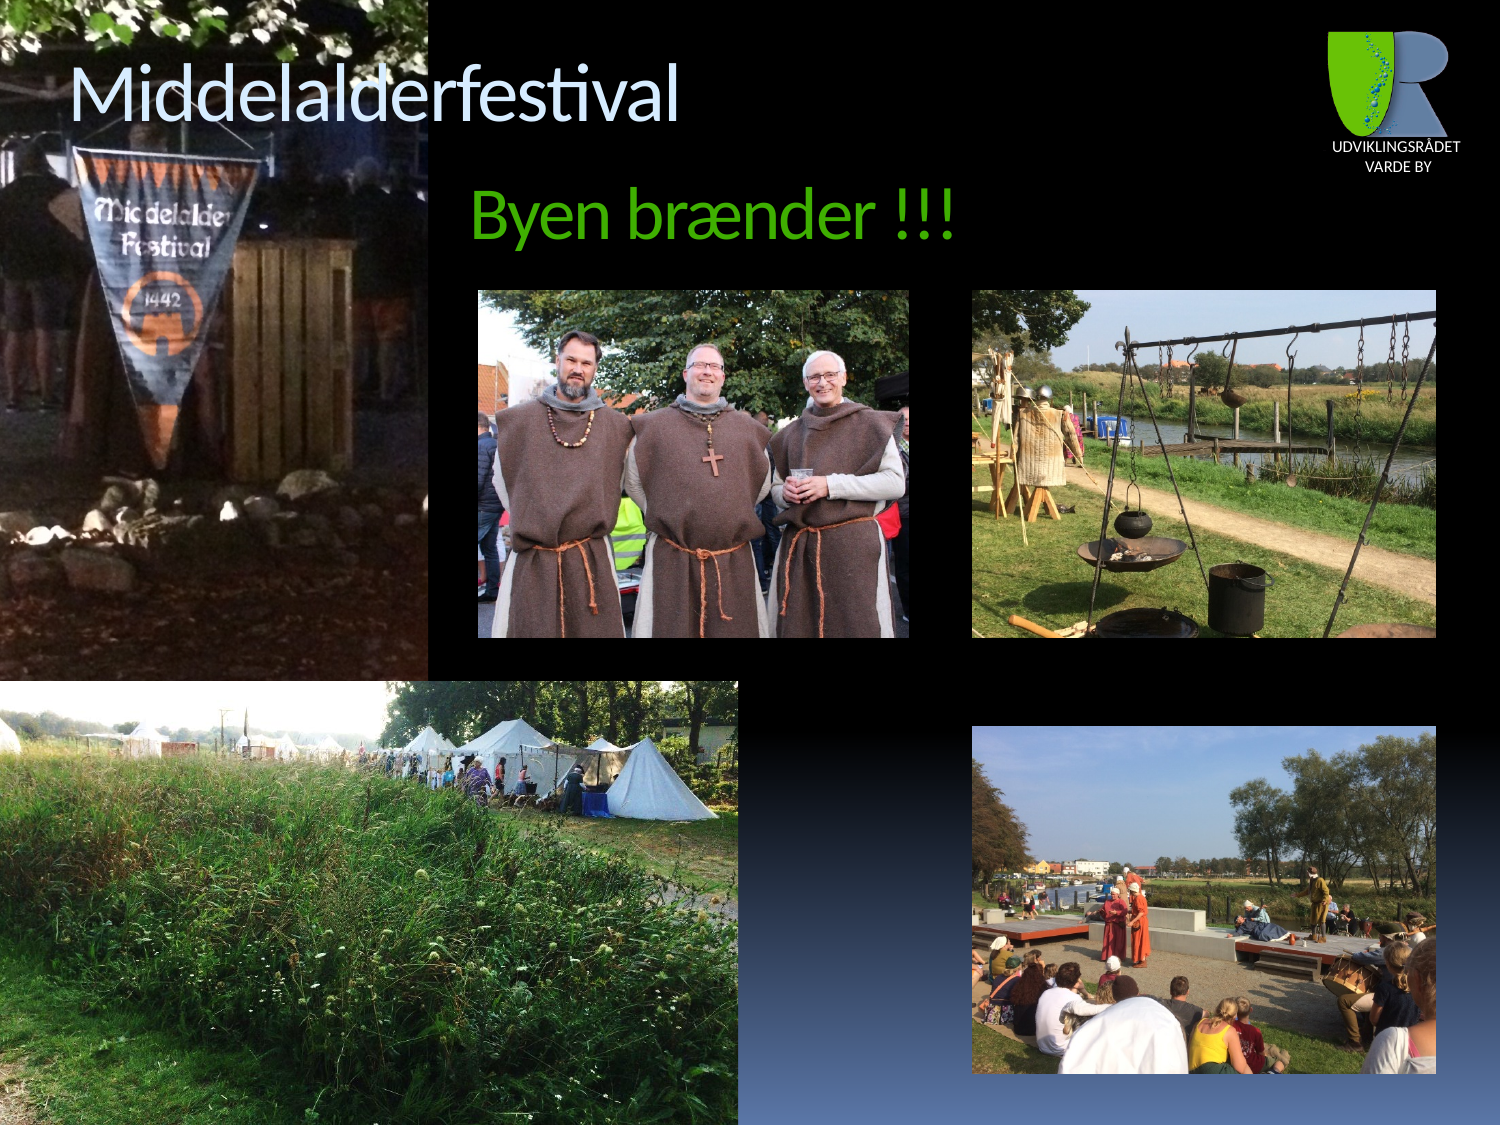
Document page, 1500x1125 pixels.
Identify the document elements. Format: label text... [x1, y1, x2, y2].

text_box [1316, 30, 1481, 185]
text_box Middelalderfestival [440, 30, 951, 157]
picture [0, 680, 739, 1125]
picture [971, 289, 1436, 638]
picture [971, 725, 1436, 1074]
picture [477, 289, 910, 638]
picture [0, 0, 429, 673]
text_box Byen brænder !!! [454, 156, 1306, 289]
